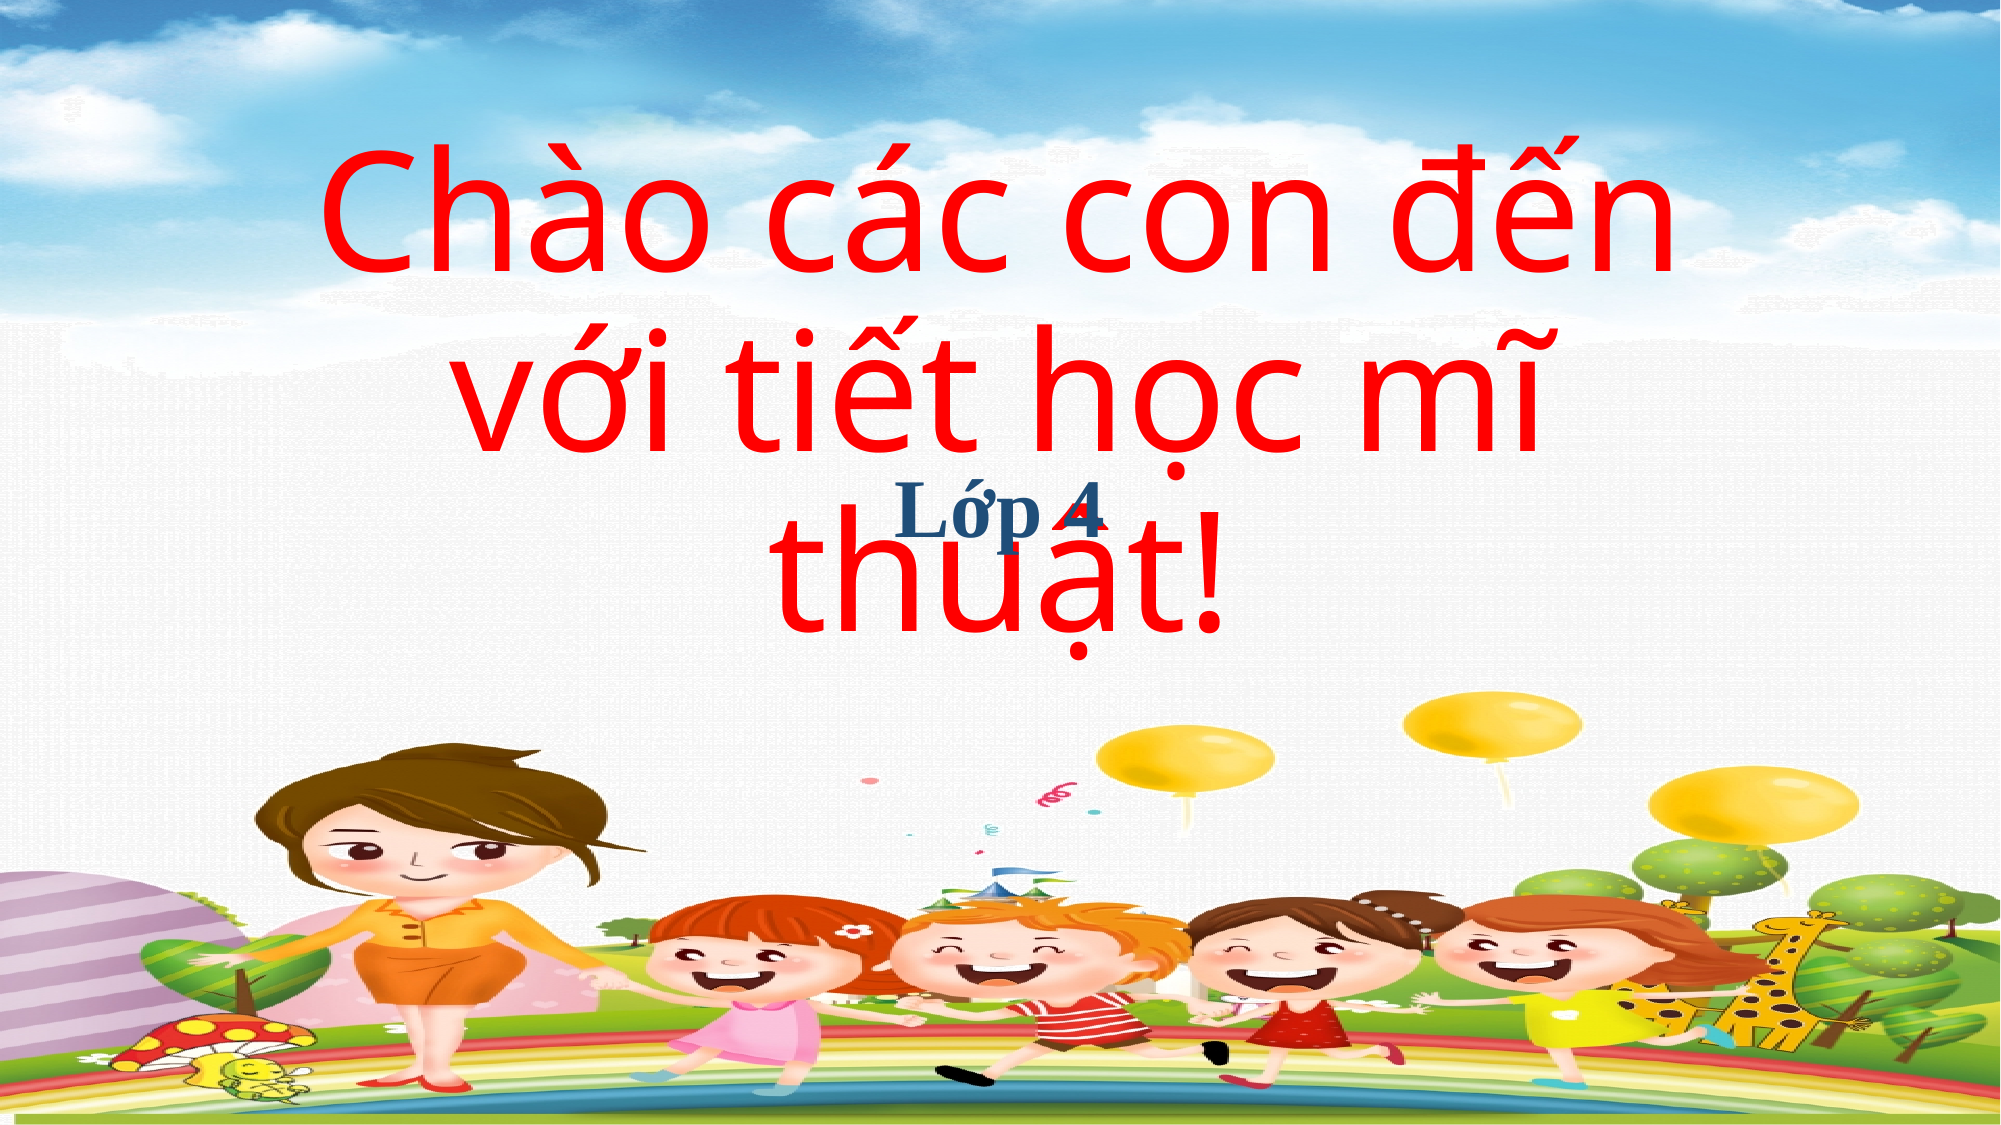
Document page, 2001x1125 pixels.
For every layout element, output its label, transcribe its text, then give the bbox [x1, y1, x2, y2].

text_box Lớp 4 [606, 291, 1394, 667]
picture [0, 0, 2001, 1125]
subtitle Chào các con đến với tiết học mĩ thuật! [194, 120, 1806, 1005]
